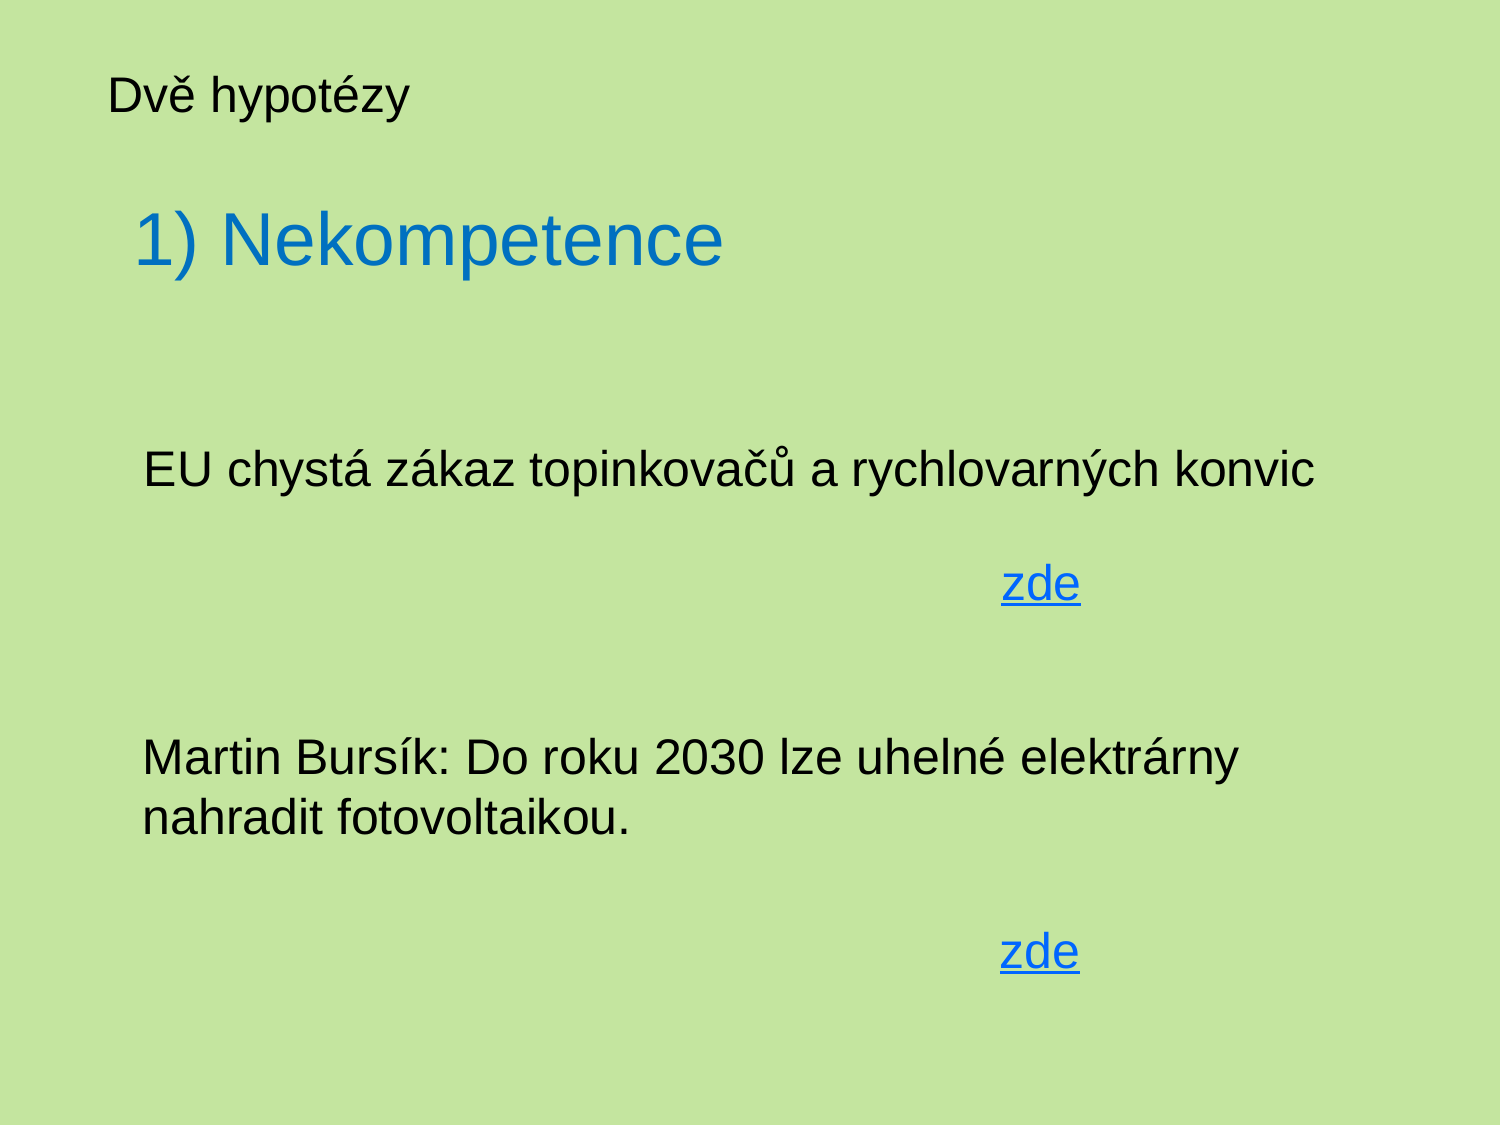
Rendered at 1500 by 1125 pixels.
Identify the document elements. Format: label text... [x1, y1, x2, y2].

text_box 1) Nekompetence [118, 182, 752, 288]
text_box Martin Bursík: Do roku 2030 lze uhelné elektrárny nahradit fotovoltaikou. [128, 716, 1412, 852]
text_box zde [986, 542, 1109, 618]
text_box zde [985, 911, 1118, 986]
text_box EU chystá zákaz topinkovačů a rychlovarných konvic [129, 428, 1411, 504]
text_box Dvě hypotézy [92, 55, 450, 130]
